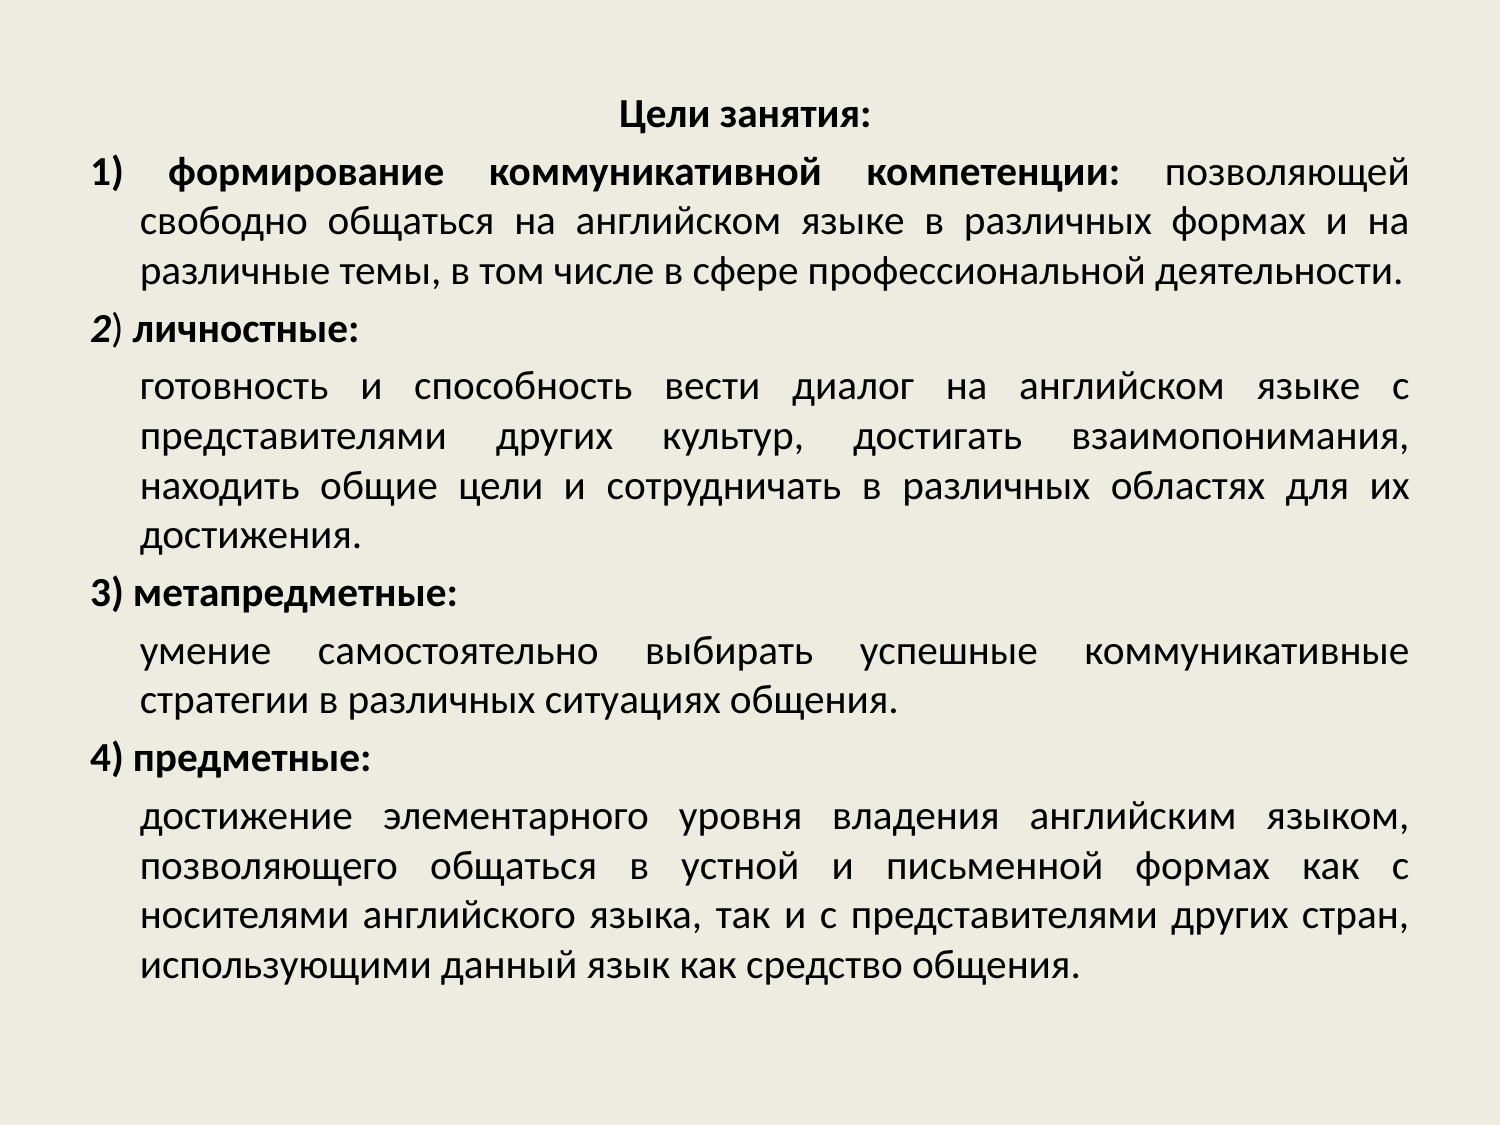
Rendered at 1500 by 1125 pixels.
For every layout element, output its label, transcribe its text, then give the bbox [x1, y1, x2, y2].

list Цели занятия: 1) формирование коммуникативной компетенции: позволяющей свободно общаться на английском языке в различных формах и на различные темы, в том числе в сфере профессиональной деятельности. 2) личностные: готовность и способность вести диалог на английском языке с представителями других культур, достигать взаимопонимания, находить общие цели и сотрудничать в различных областях для их достижения. 3) метапредметные: умение самостоятельно выбирать успешные коммуникативные стратегии в различных ситуациях общения. 4) предметные: достижение элементарного уровня владения английским языком, позволяющего общаться в устной и письменной формах как с носителями английского языка, так и с представителями других стран, использующими данный язык как средство общения. [75, 78, 1425, 1047]
